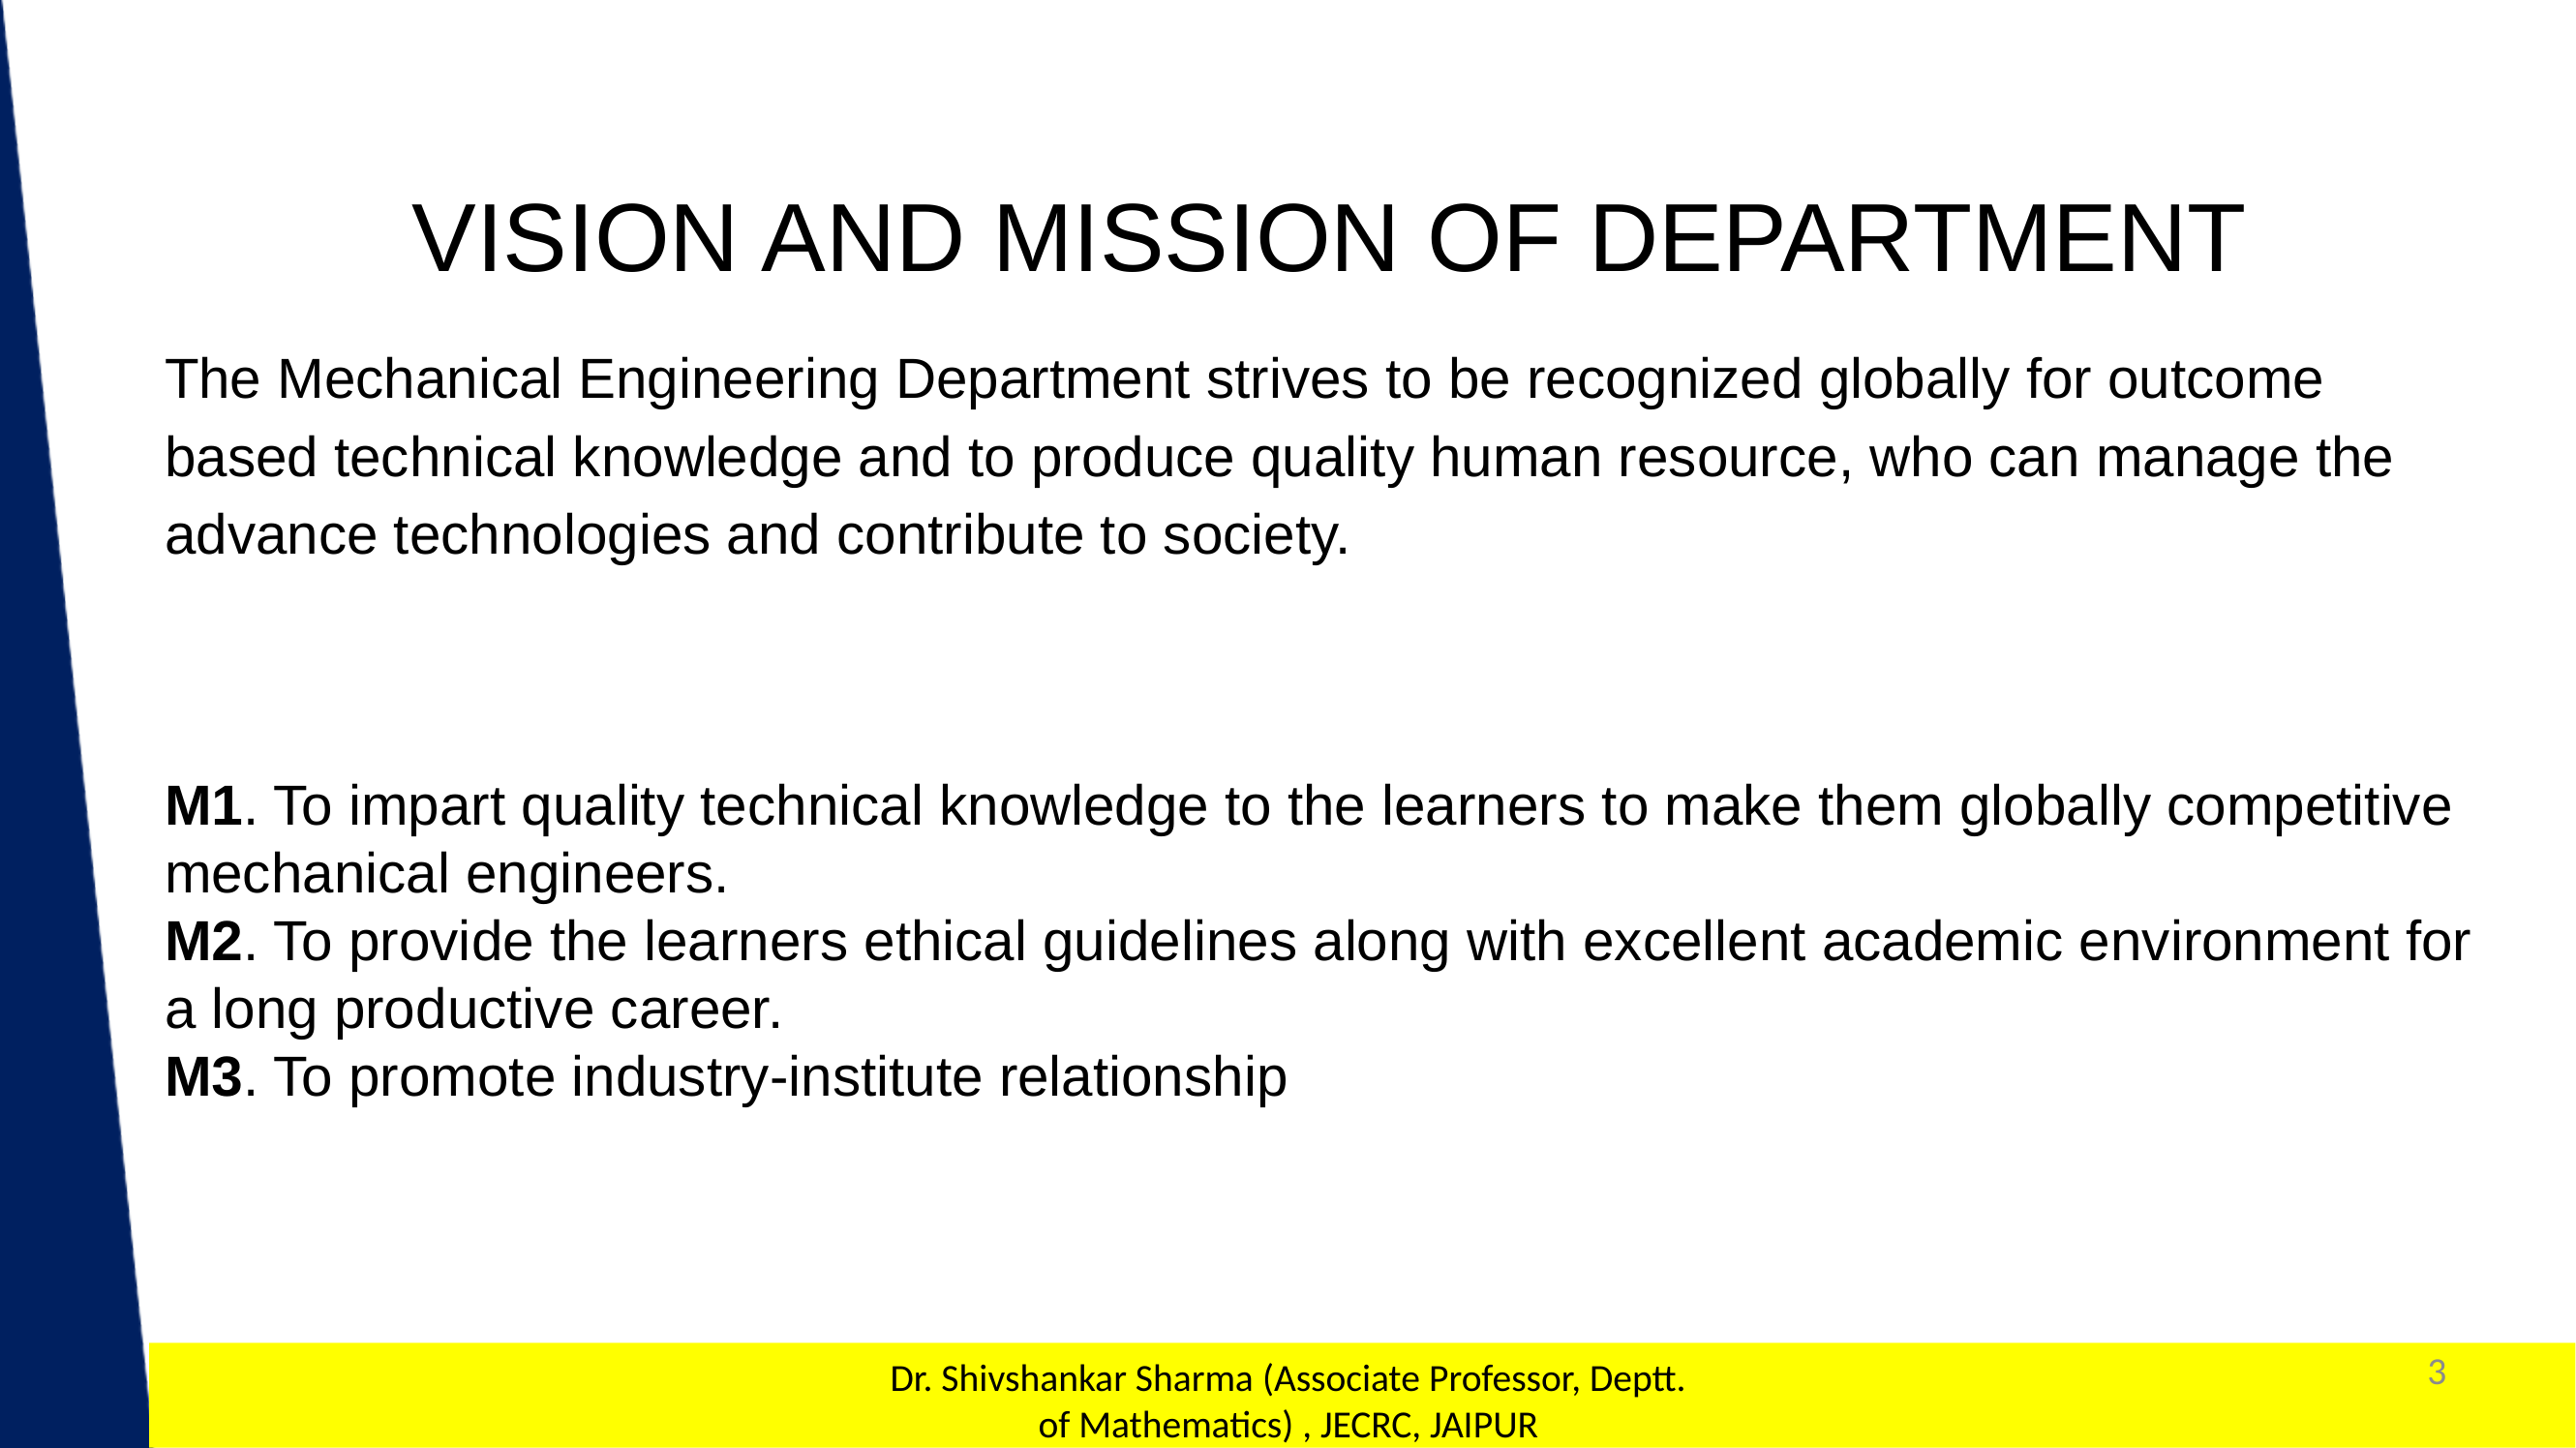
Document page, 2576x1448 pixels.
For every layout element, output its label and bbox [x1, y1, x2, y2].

text_box [0, 0, 2576, 1448]
